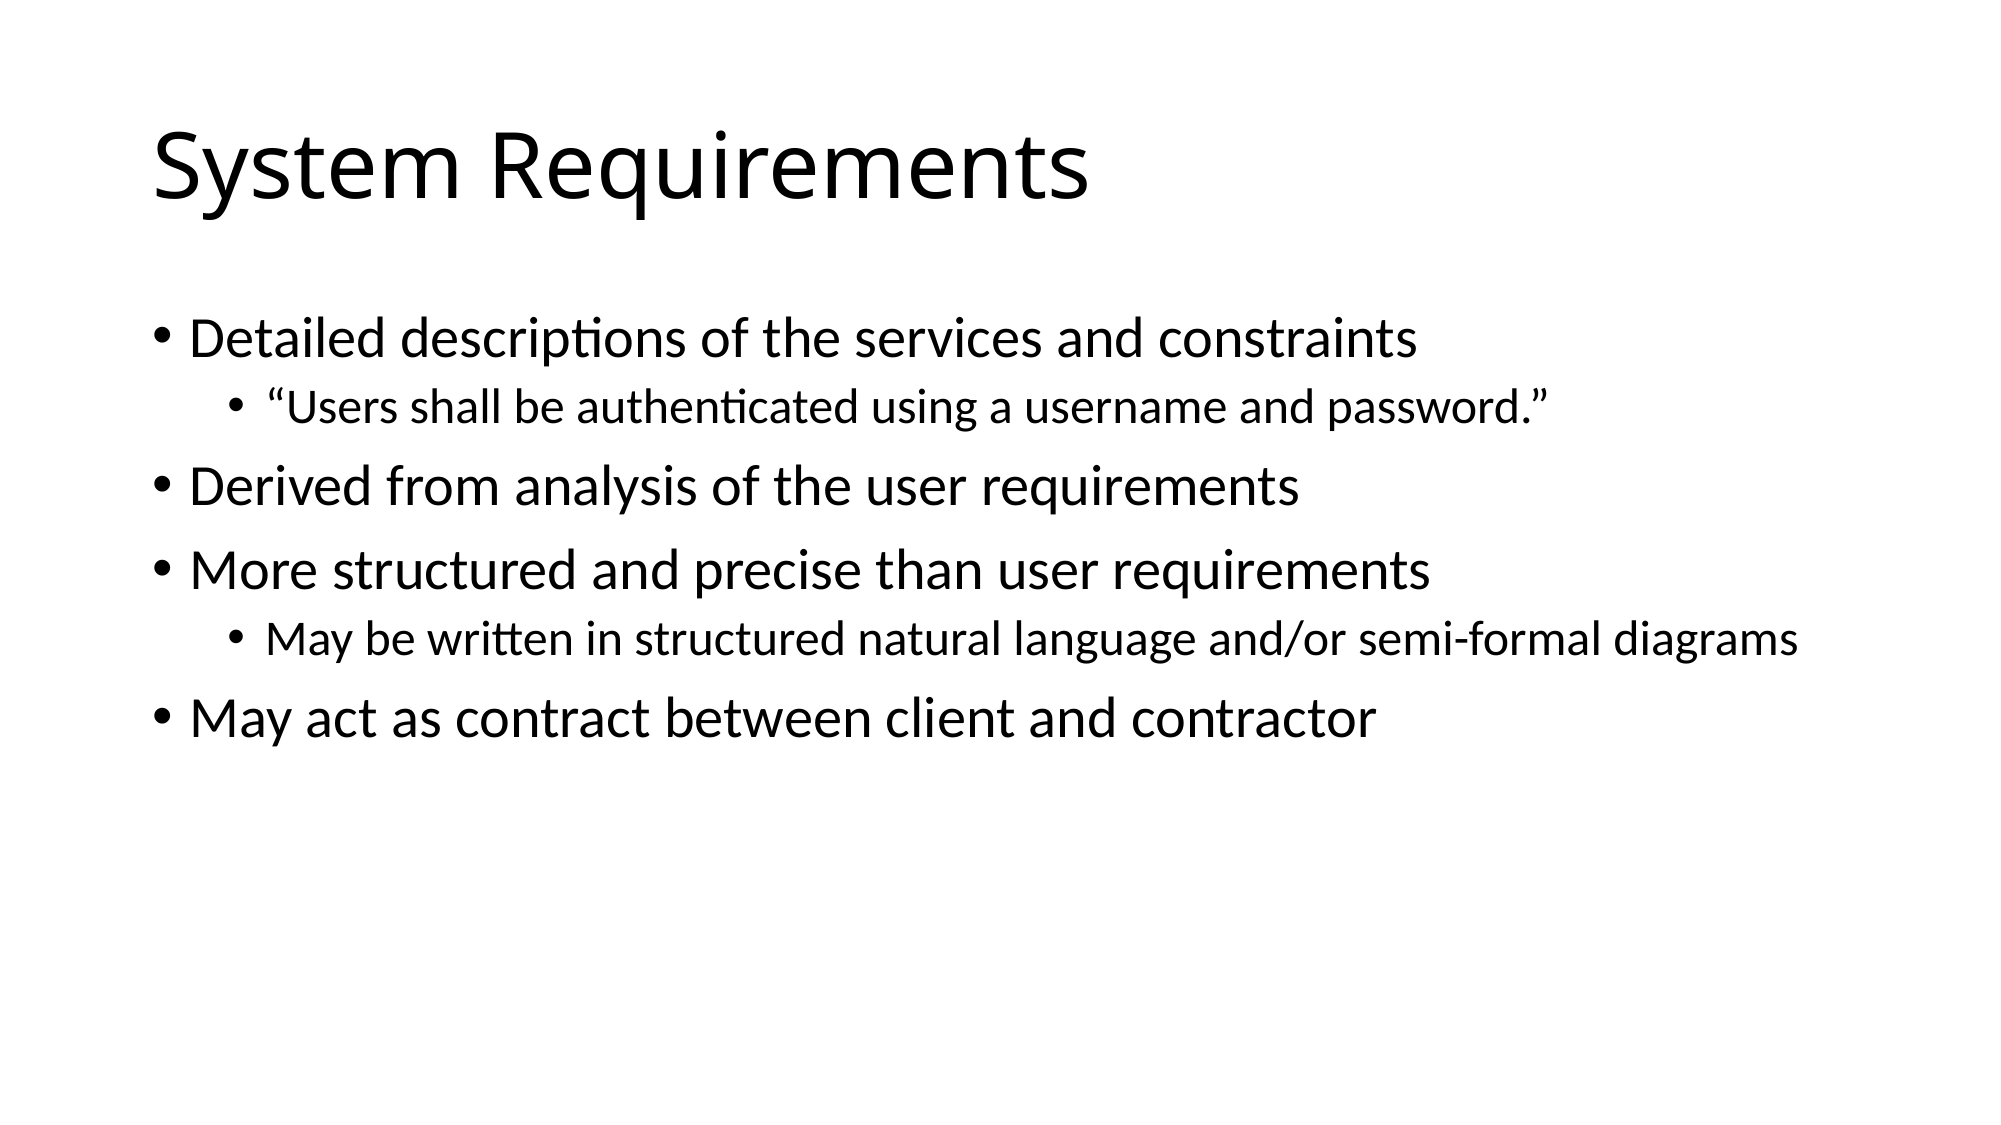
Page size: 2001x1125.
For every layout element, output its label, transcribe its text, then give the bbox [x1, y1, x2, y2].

list Detailed descriptions of the services and constraints “Users shall be authenticated using a username and password.” Derived from analysis of the user requirements More structured and precise than user requirements May be written in structured natural language and/or semi-formal diagrams May act as contract between client and contractor [137, 299, 1863, 1014]
title System Requirements [137, 59, 1863, 278]
